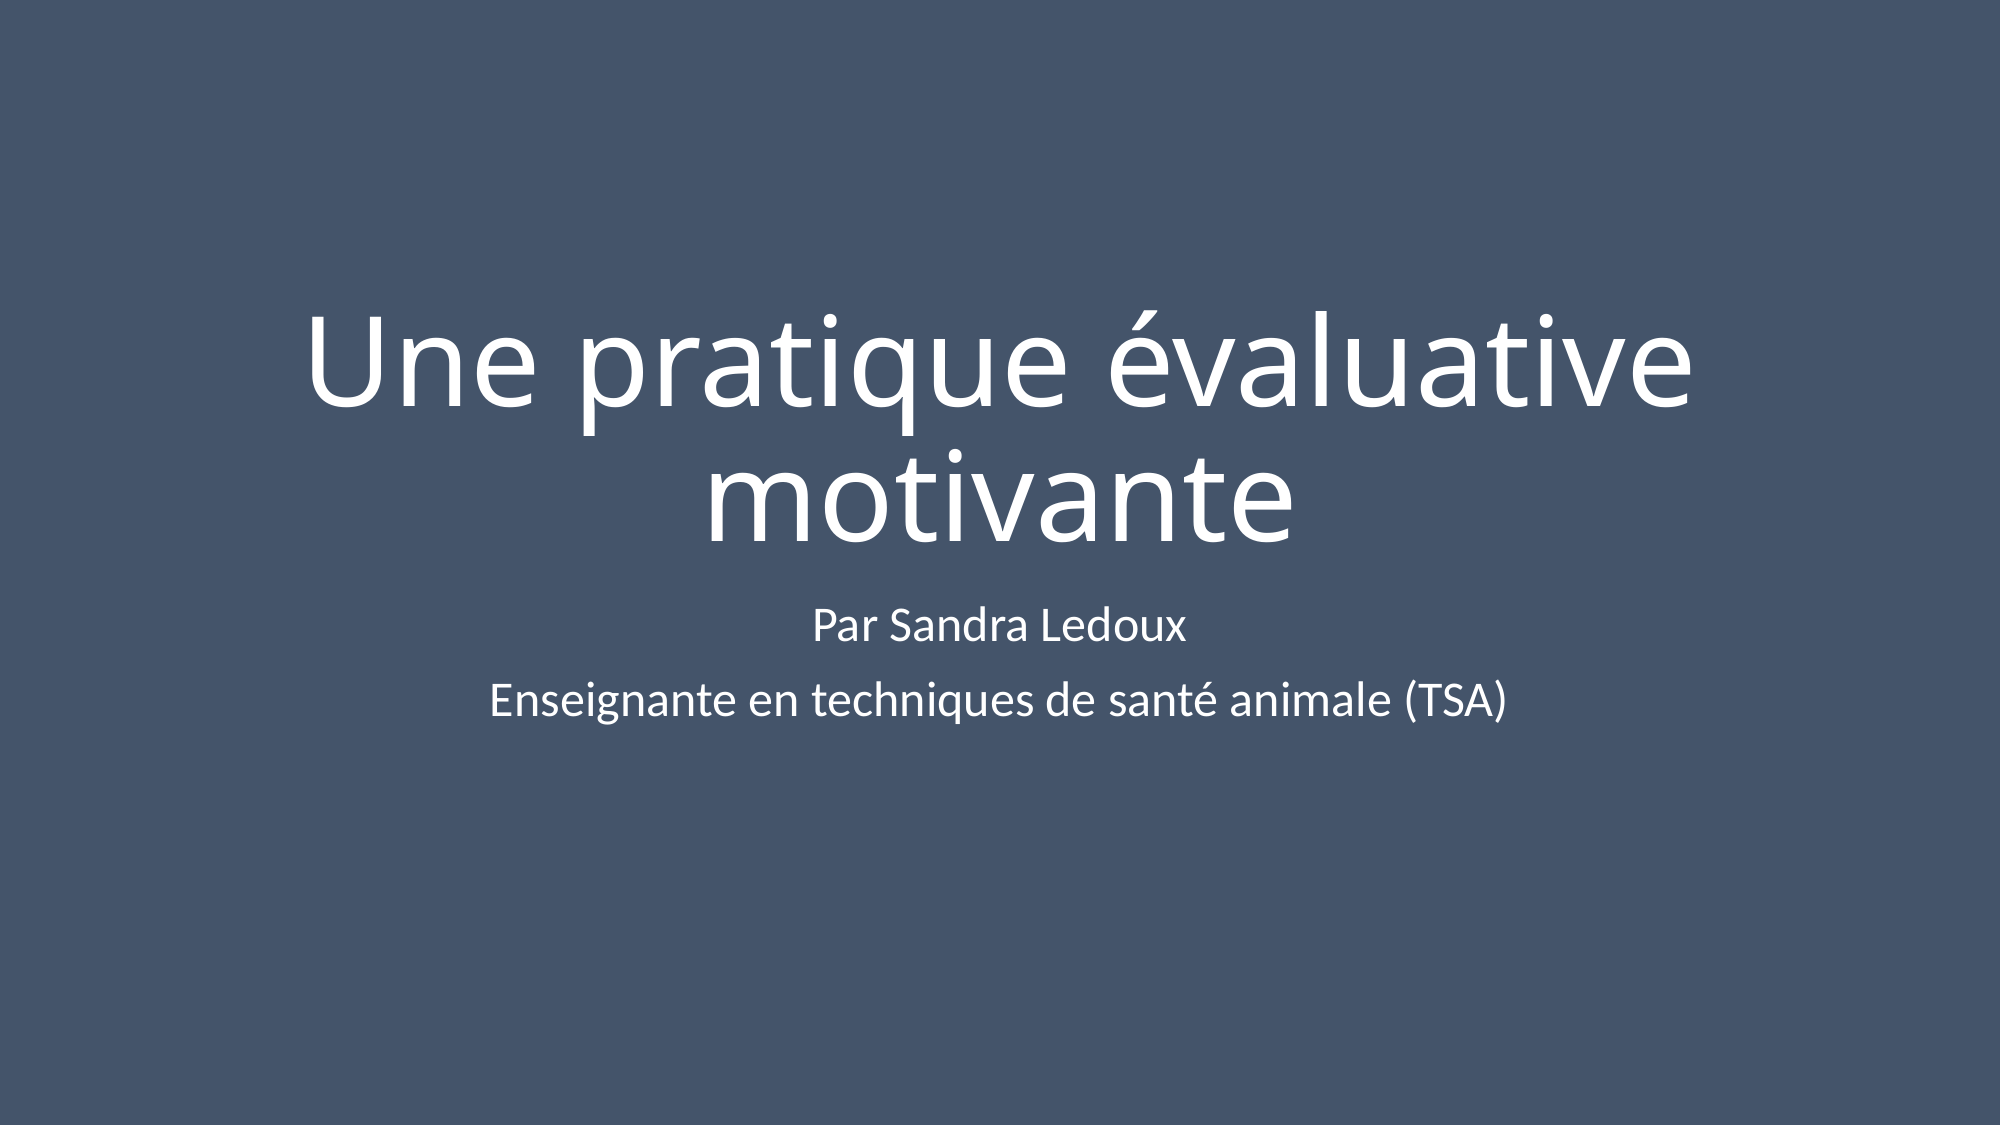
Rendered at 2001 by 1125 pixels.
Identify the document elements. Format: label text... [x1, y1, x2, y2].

title Une pratique évaluative motivante [249, 184, 1750, 576]
subtitle Par Sandra Ledoux Enseignante en techniques de santé animale (TSA) [249, 590, 1750, 863]
